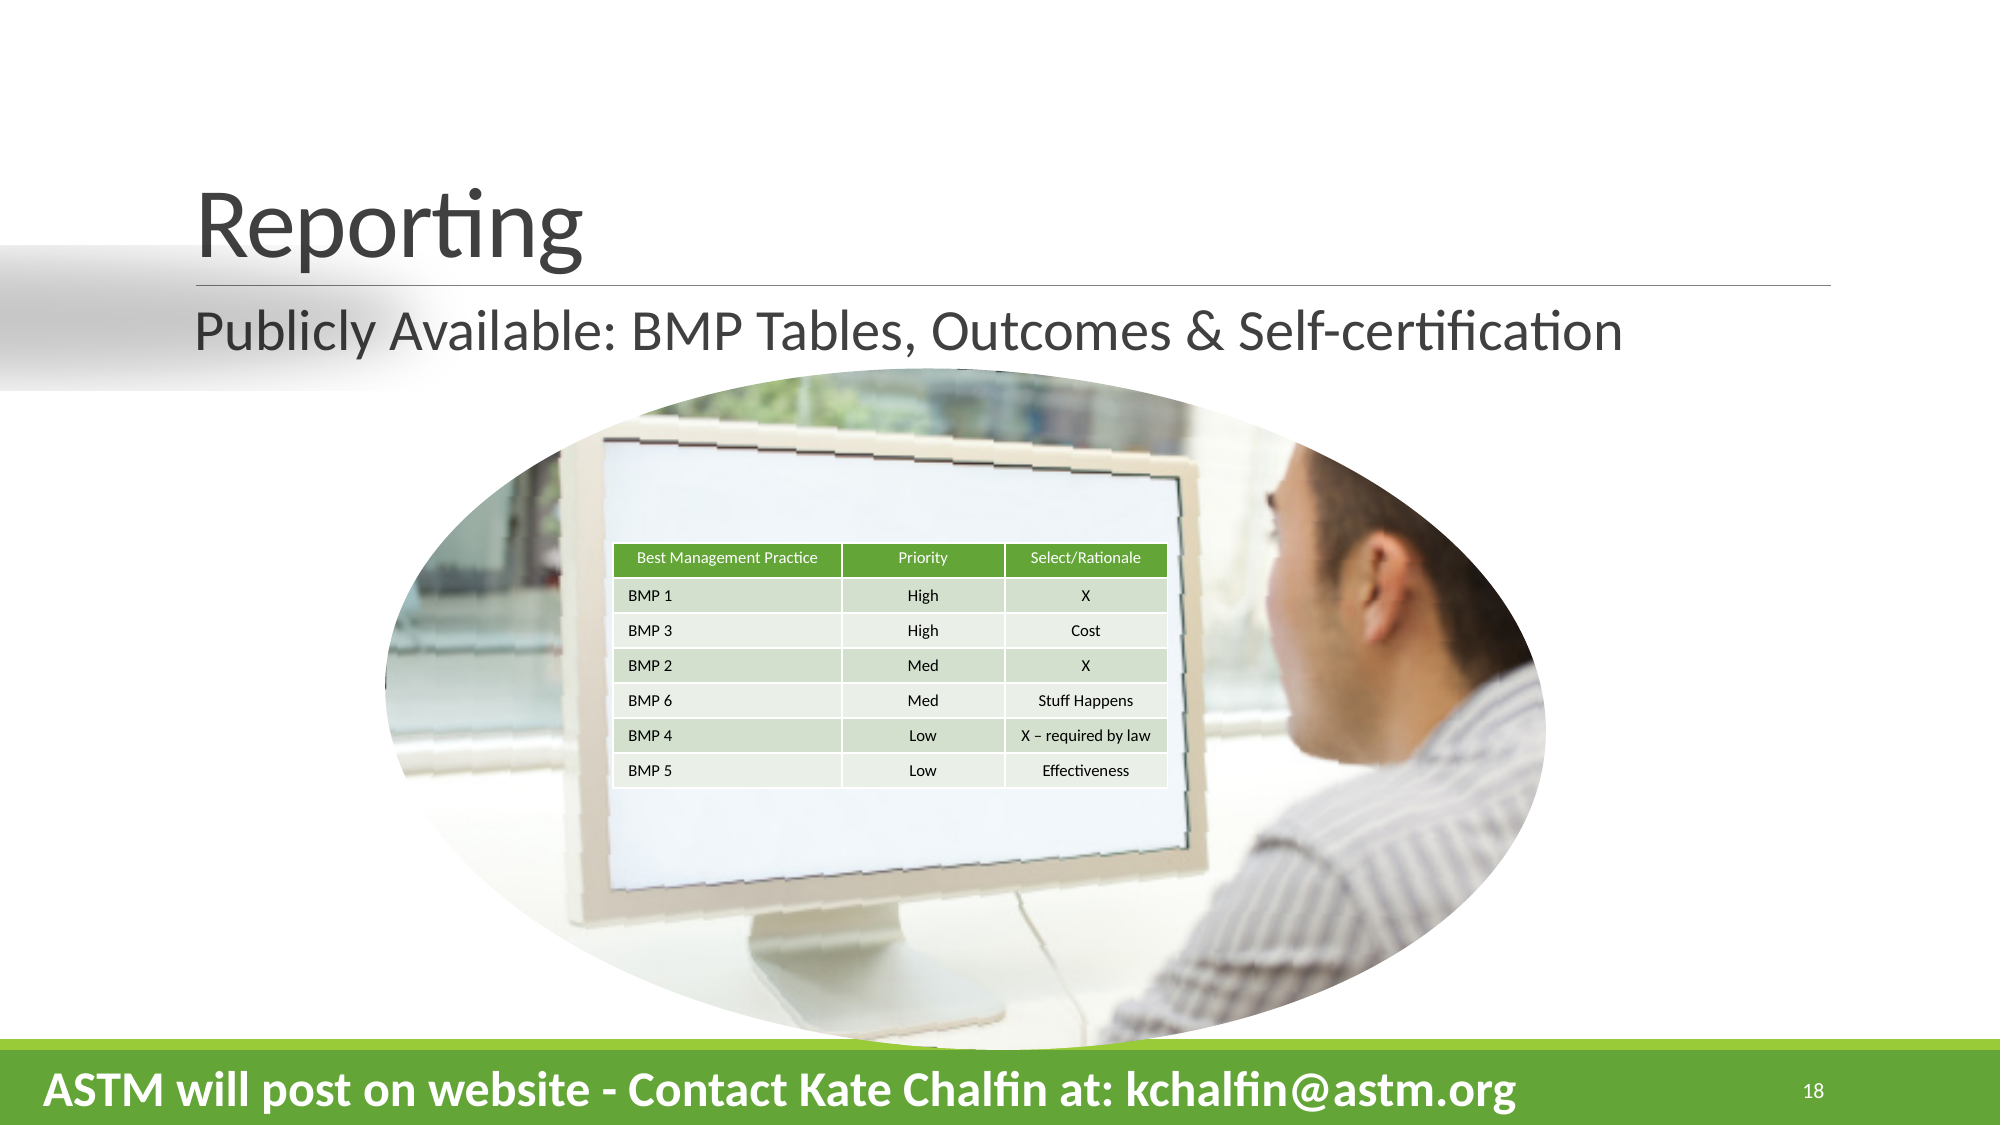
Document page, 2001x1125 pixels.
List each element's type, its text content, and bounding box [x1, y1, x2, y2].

title Reporting [180, 47, 1830, 285]
text_box ASTM will post on website - Contact Kate Chalfin at: kchalfin@astm.org [28, 1048, 1812, 1124]
picture [384, 368, 1548, 1050]
slide_number 18 [1812, 1059, 1840, 1120]
text_box Publicly Available: BMP Tables, Outcomes & Self-certification [408, 285, 1669, 370]
